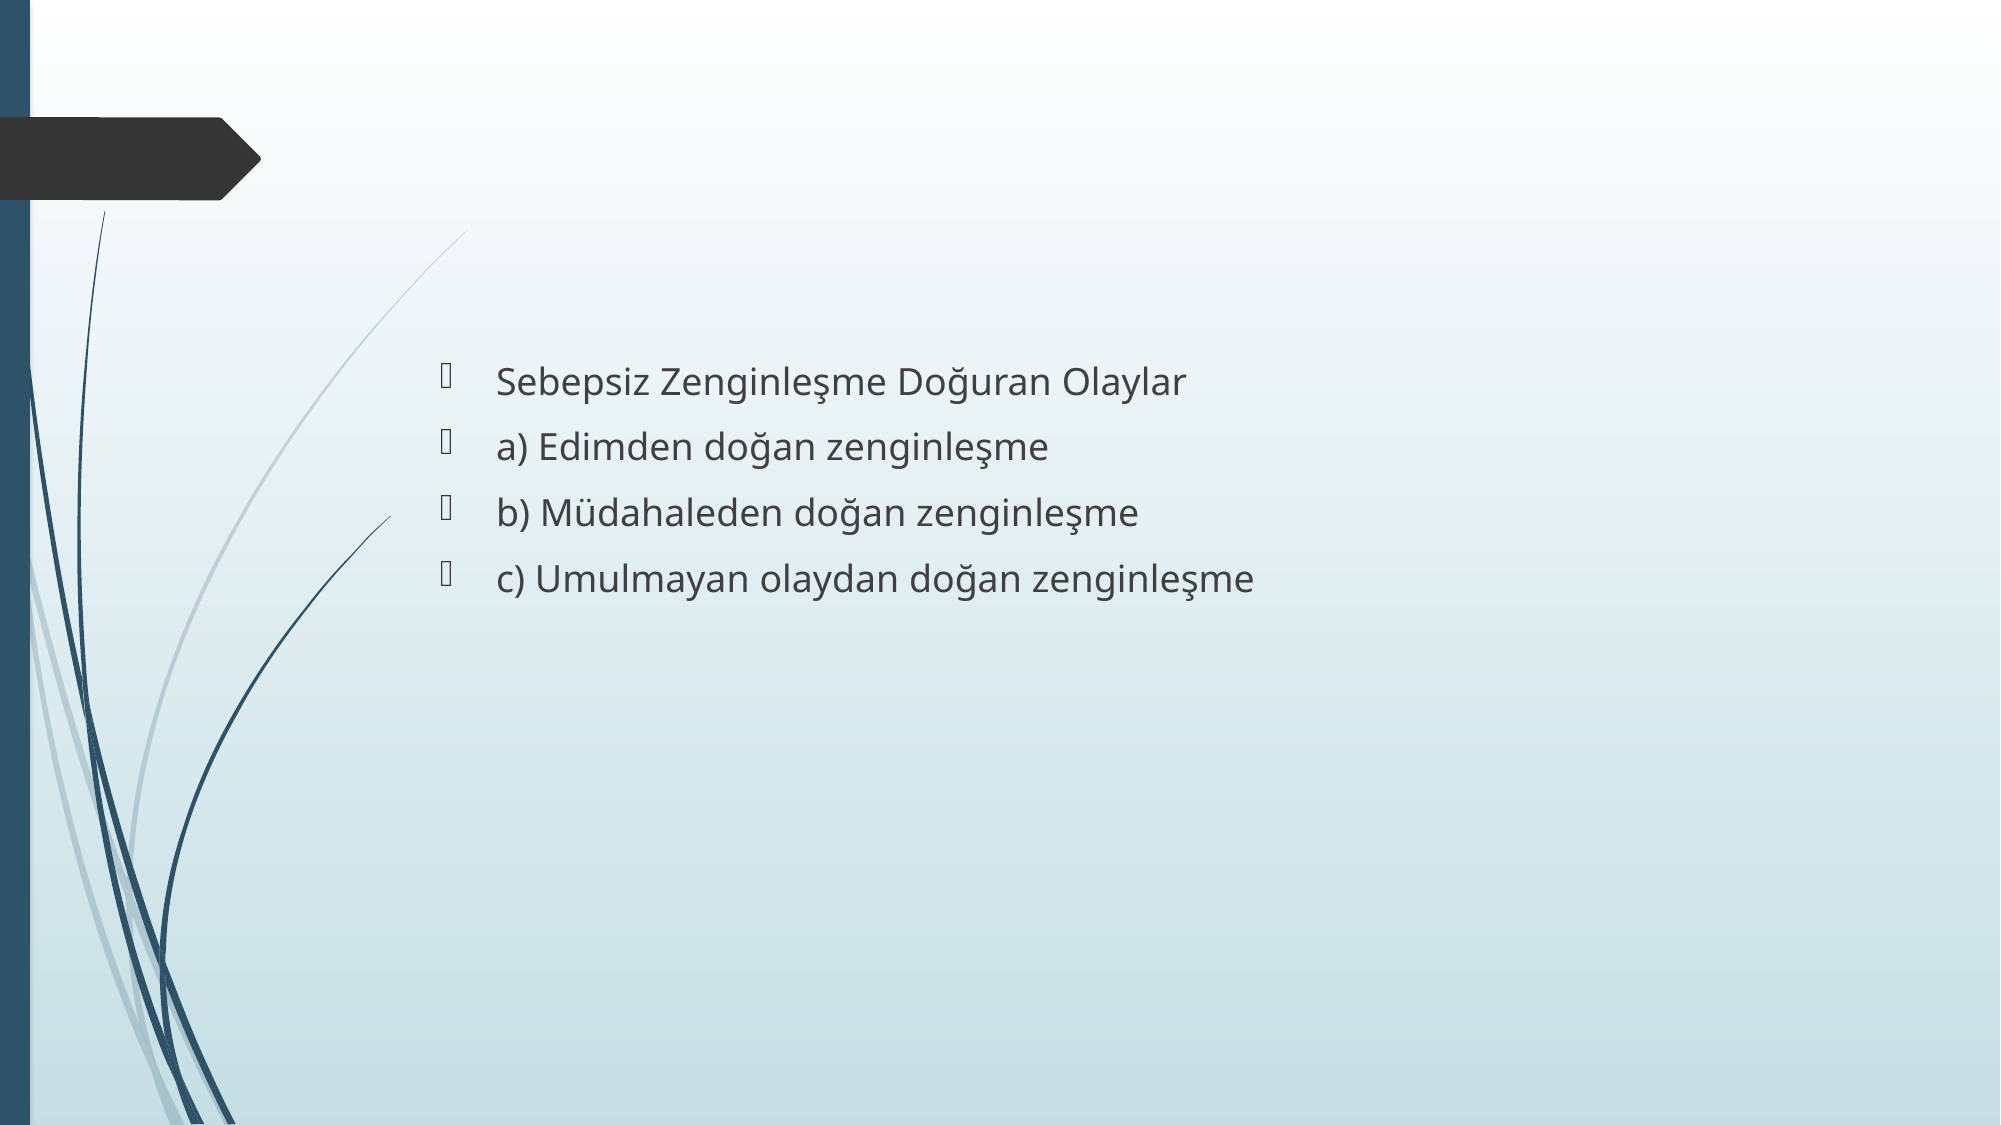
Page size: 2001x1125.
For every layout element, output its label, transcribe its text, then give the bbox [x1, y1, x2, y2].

list Sebepsiz Zenginleşme Doğuran Olaylar a) Edimden doğan zenginleşme b) Müdahaleden doğan zenginleşme c) Umulmayan olaydan doğan zenginleşme [424, 350, 1888, 970]
